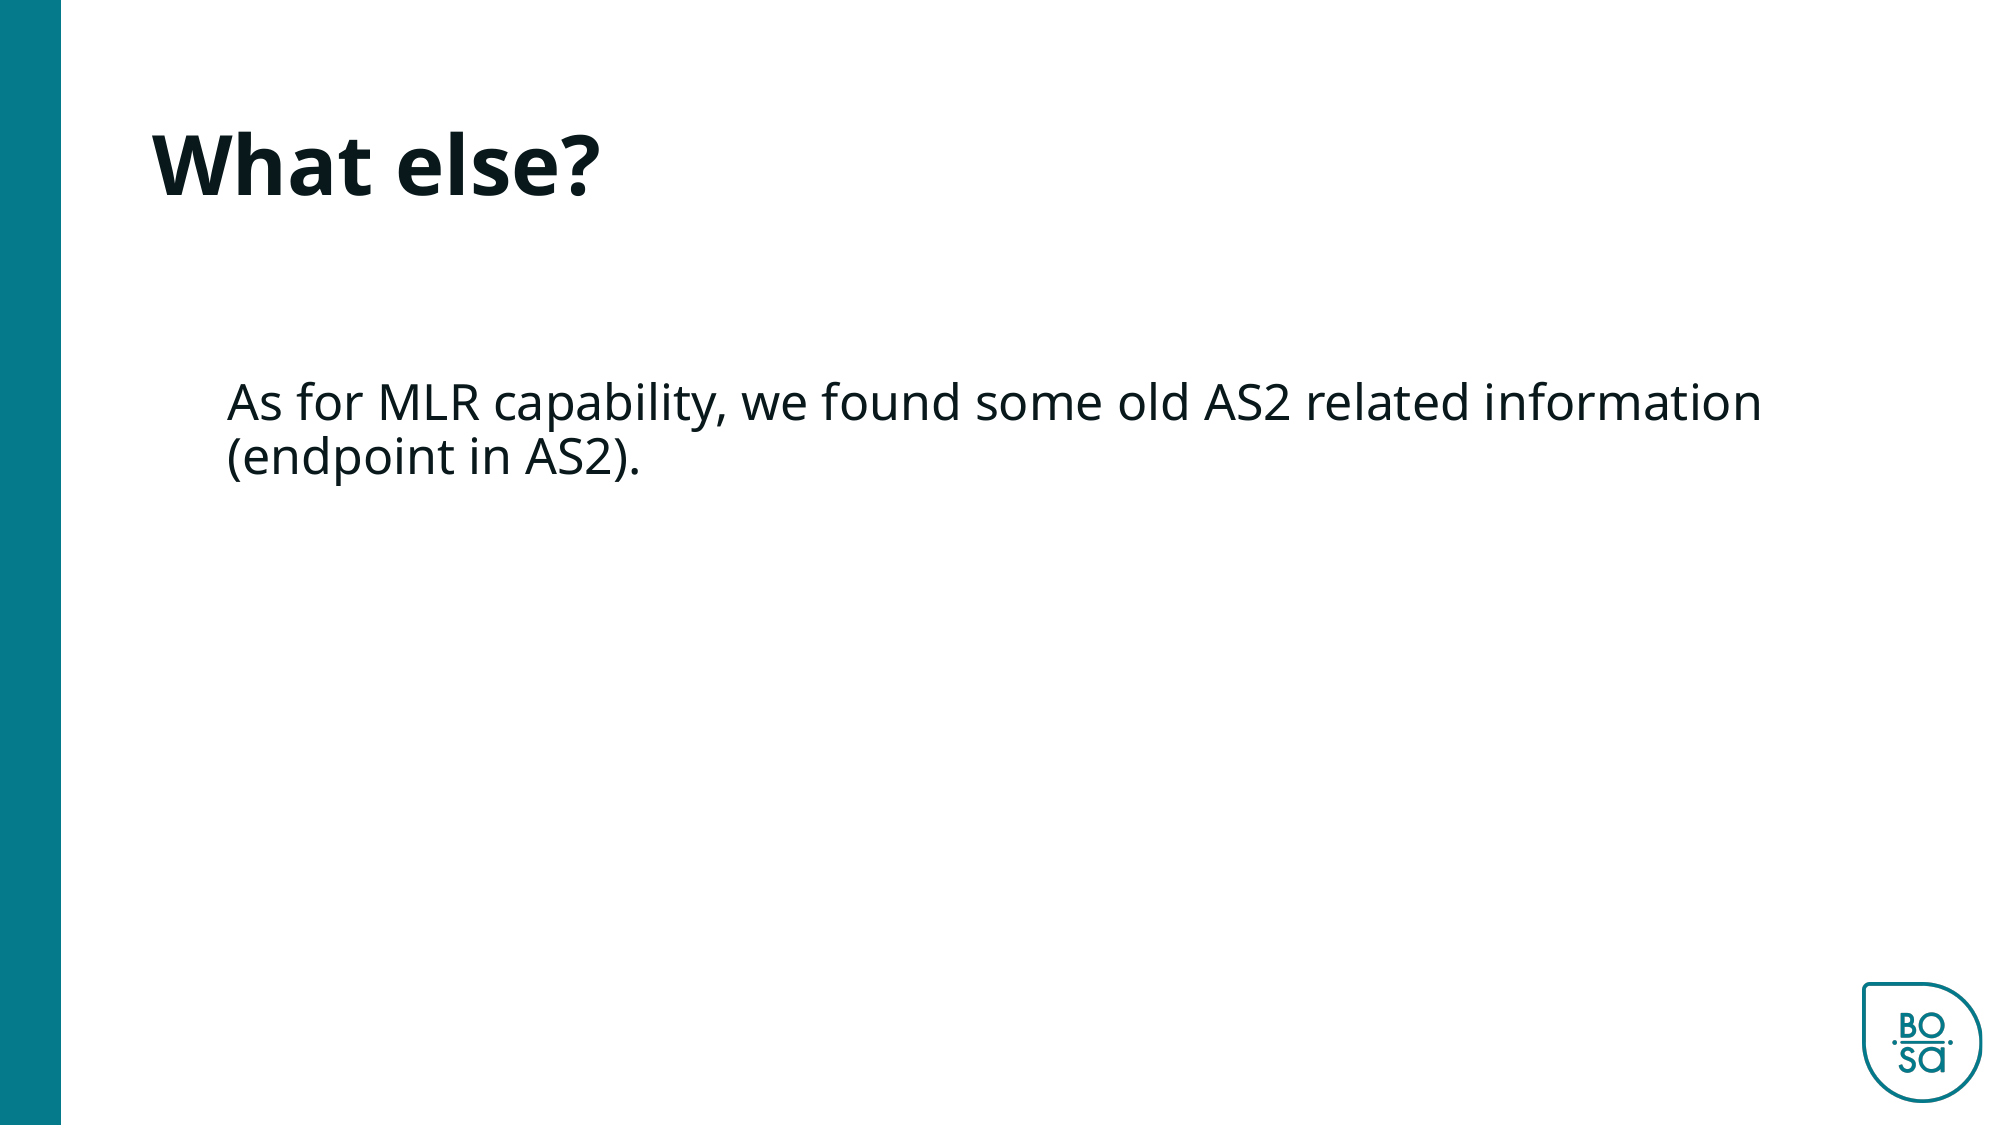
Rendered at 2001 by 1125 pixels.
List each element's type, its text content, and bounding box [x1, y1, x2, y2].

title What else? [137, 59, 1863, 278]
list As for MLR capability, we found some old AS2 related information (endpoint in AS2). [137, 299, 1863, 948]
picture [1862, 982, 1983, 1103]
